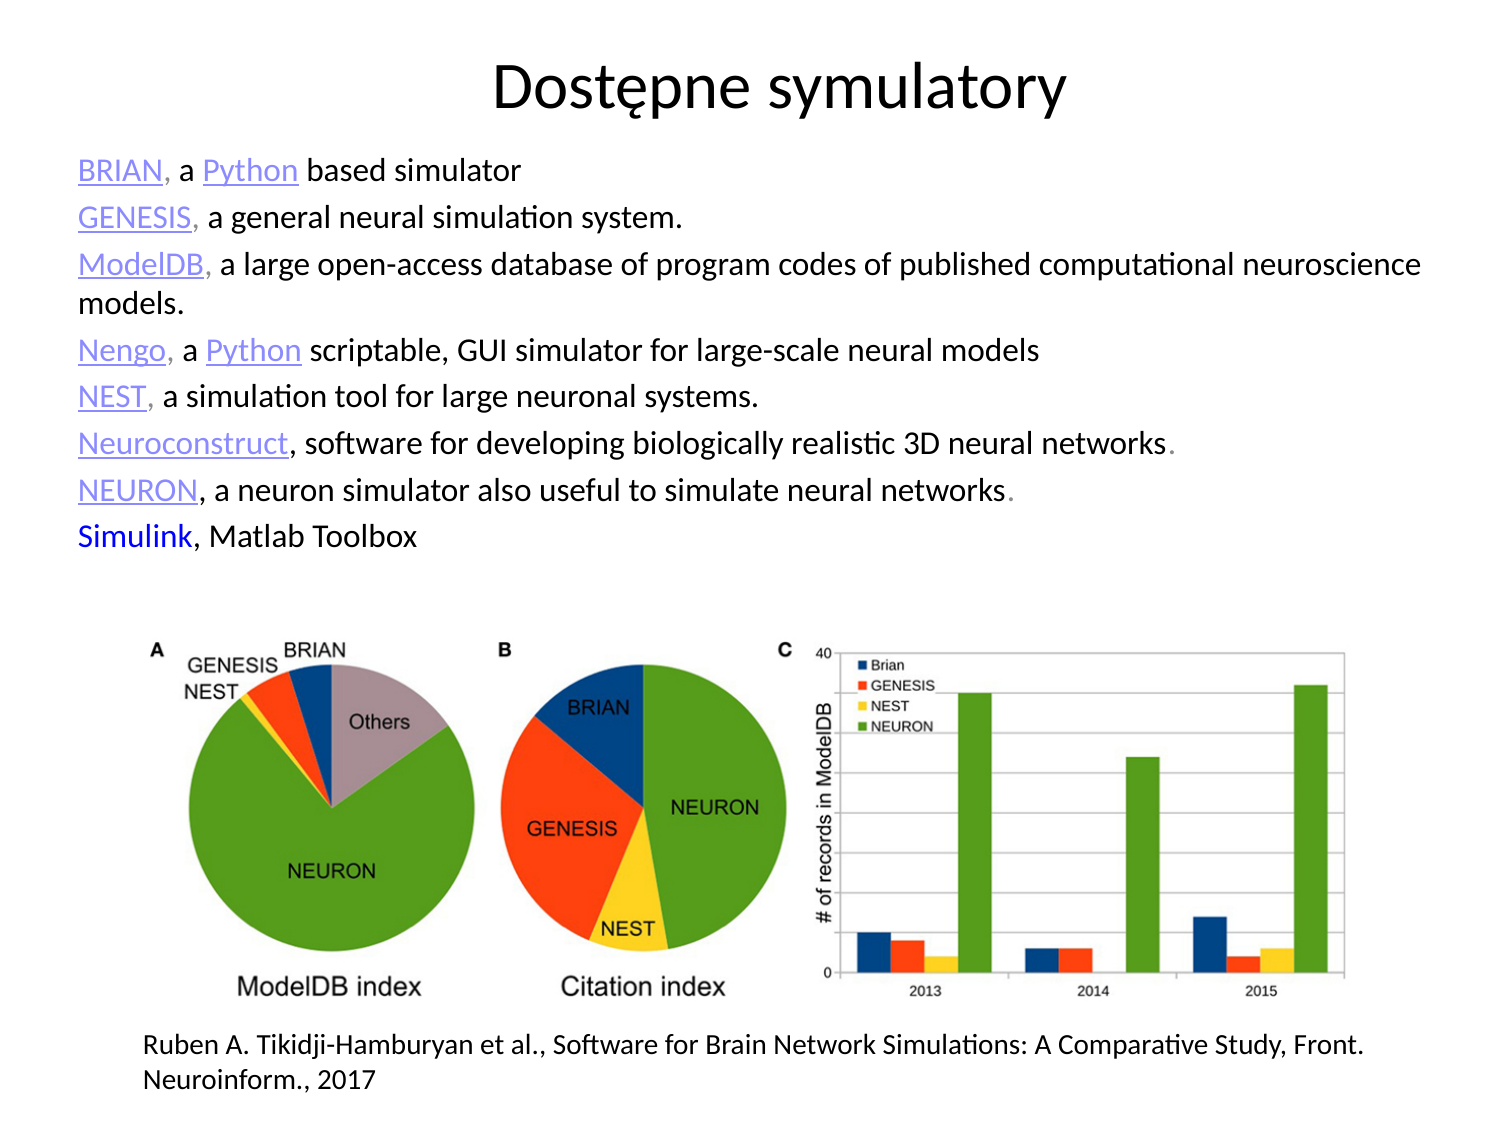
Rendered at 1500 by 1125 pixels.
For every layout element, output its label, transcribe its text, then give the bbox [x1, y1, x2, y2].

title Dostępne symulatory [142, 23, 1418, 141]
picture [142, 637, 1351, 1001]
text_box Ruben A. Tikidji-Hamburyan et al., Software for Brain Network Simulations: A Comparative Study, Front. Neuroinform., 2017 [128, 1017, 1433, 1103]
subtitle BRIAN, a Python based simulator GENESIS, a general neural simulation system. ModelDB, a large open-access database of program codes of published computational neuroscience models. Nengo, a Python scriptable, GUI simulator for large-scale neural models NEST, a simulation tool for large neuronal systems. Neuroconstruct, software for developing biologically realistic 3D neural networks. NEURON, a neuron simulator also useful to simulate neural networks. Simulink, Matlab Toolbox [63, 141, 1448, 587]
